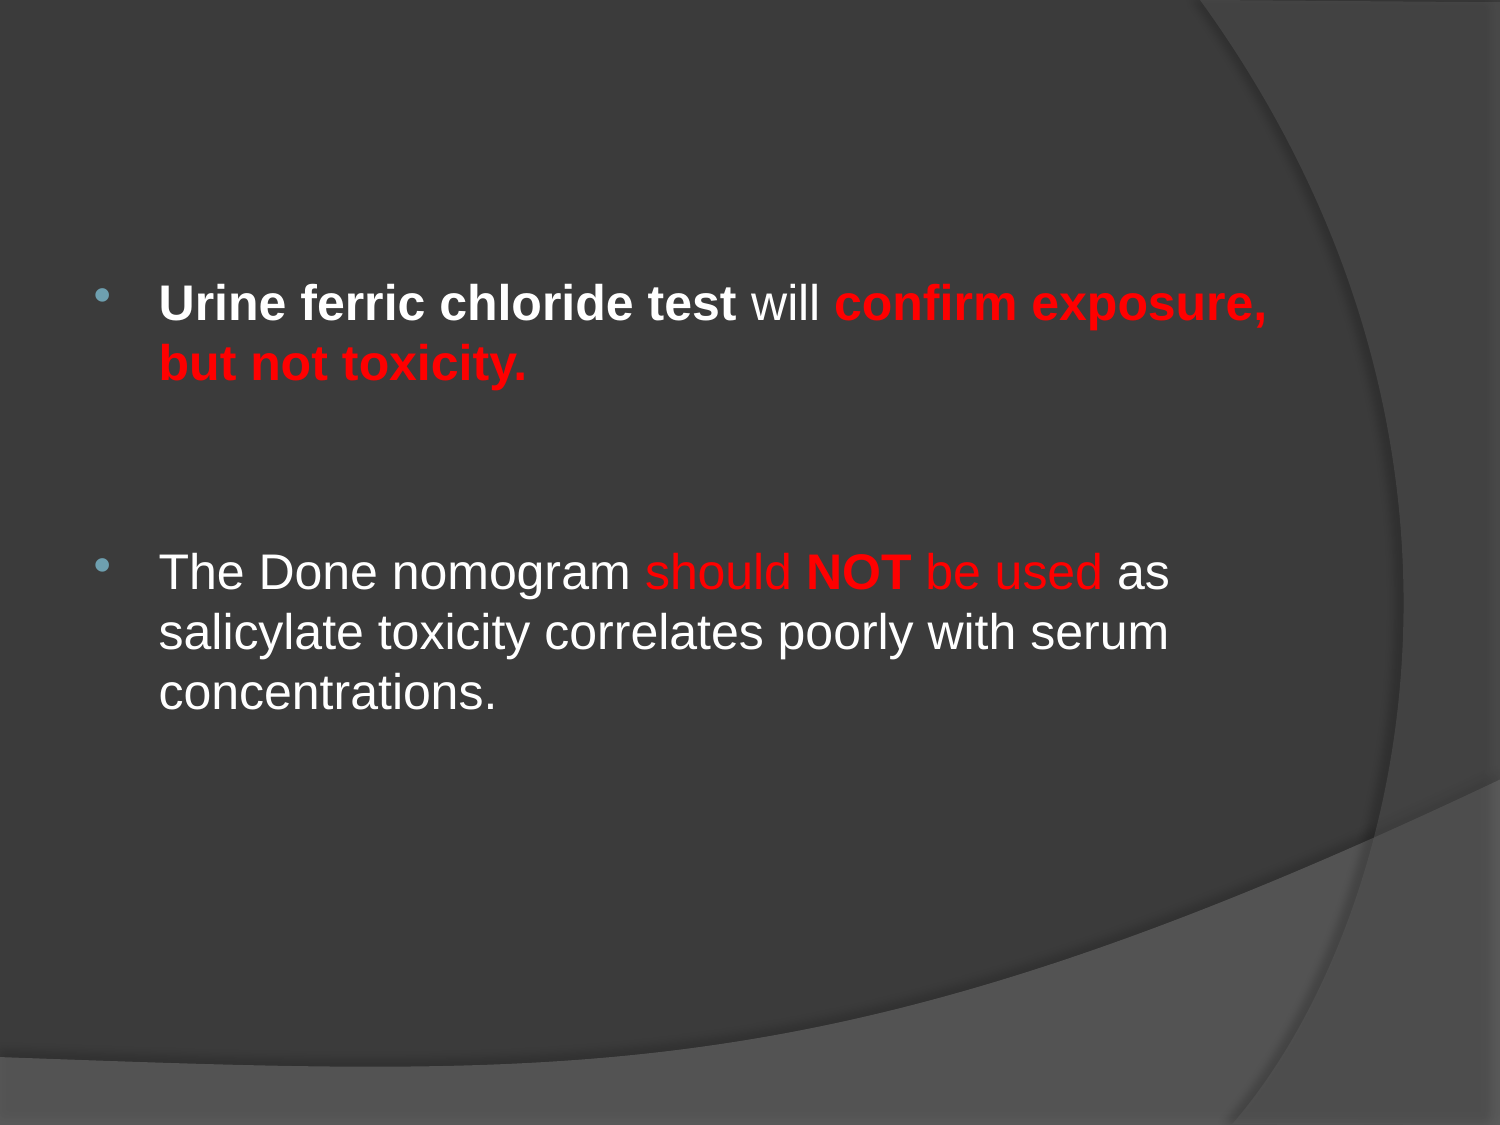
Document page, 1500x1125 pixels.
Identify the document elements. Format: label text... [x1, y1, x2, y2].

list Urine ferric chloride test will confirm exposure, but not toxicity. The Done nomogram should NOT be used as salicylate toxicity correlates poorly with serum concentrations. [75, 262, 1300, 1005]
